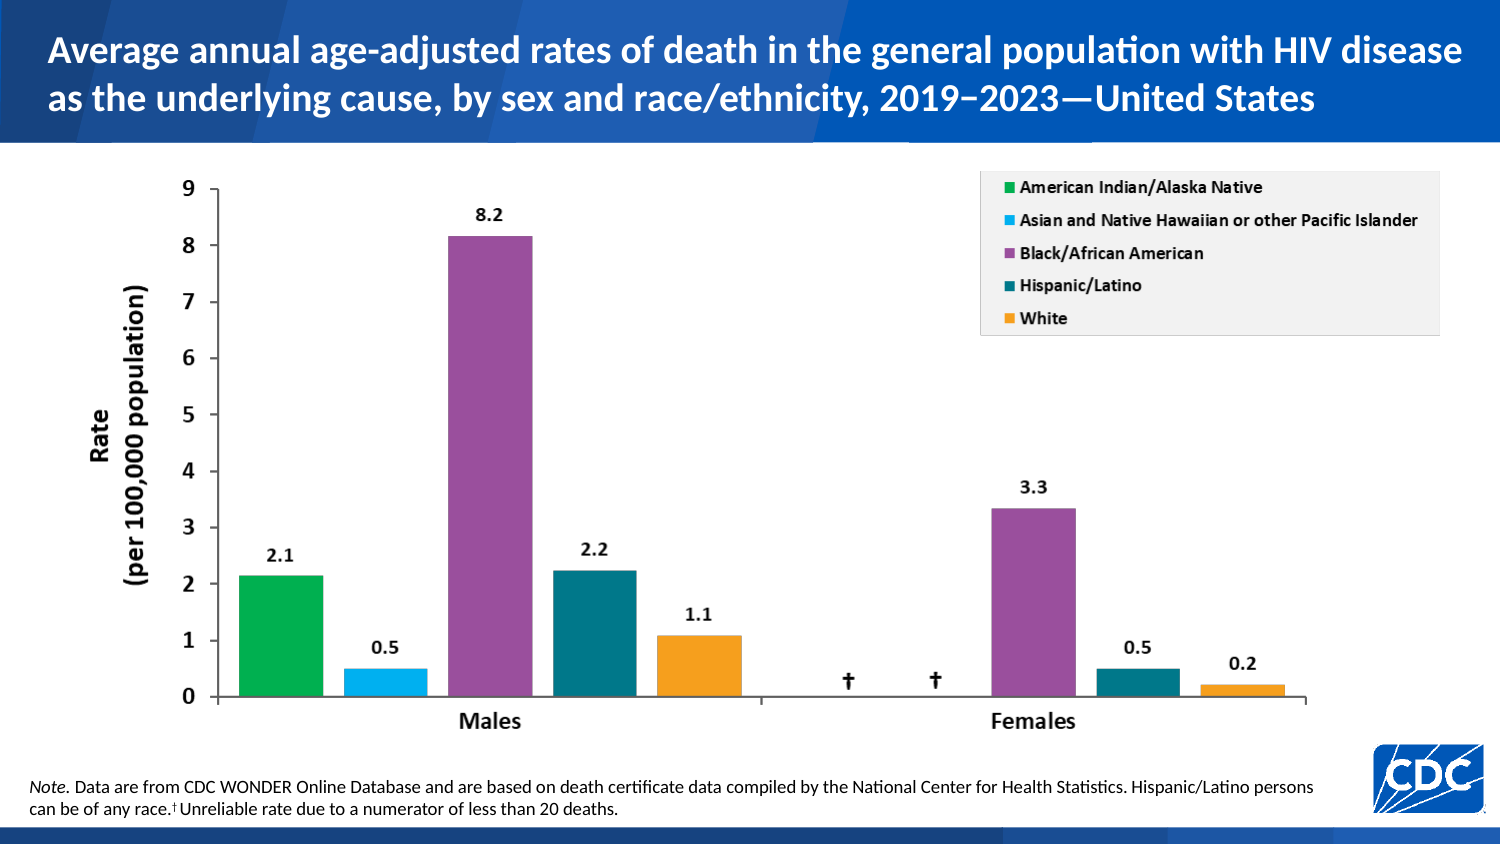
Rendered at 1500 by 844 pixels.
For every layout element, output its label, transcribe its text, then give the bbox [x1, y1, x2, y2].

text_box Average annual age-adjusted rates of death in the general population with HIV disease as the underlying cause, by sex and race/ethnicity, 2019−2023—United States [32, 32, 1486, 111]
picture [31, 161, 1486, 816]
text_box Note. Data are from CDC WONDER Online Database and are based on death certificate data compiled by the National Center for Health Statistics. Hispanic/Latino persons can be of any race.† Unreliable rate due to a numerator of less than 20 deaths. [14, 751, 1343, 840]
